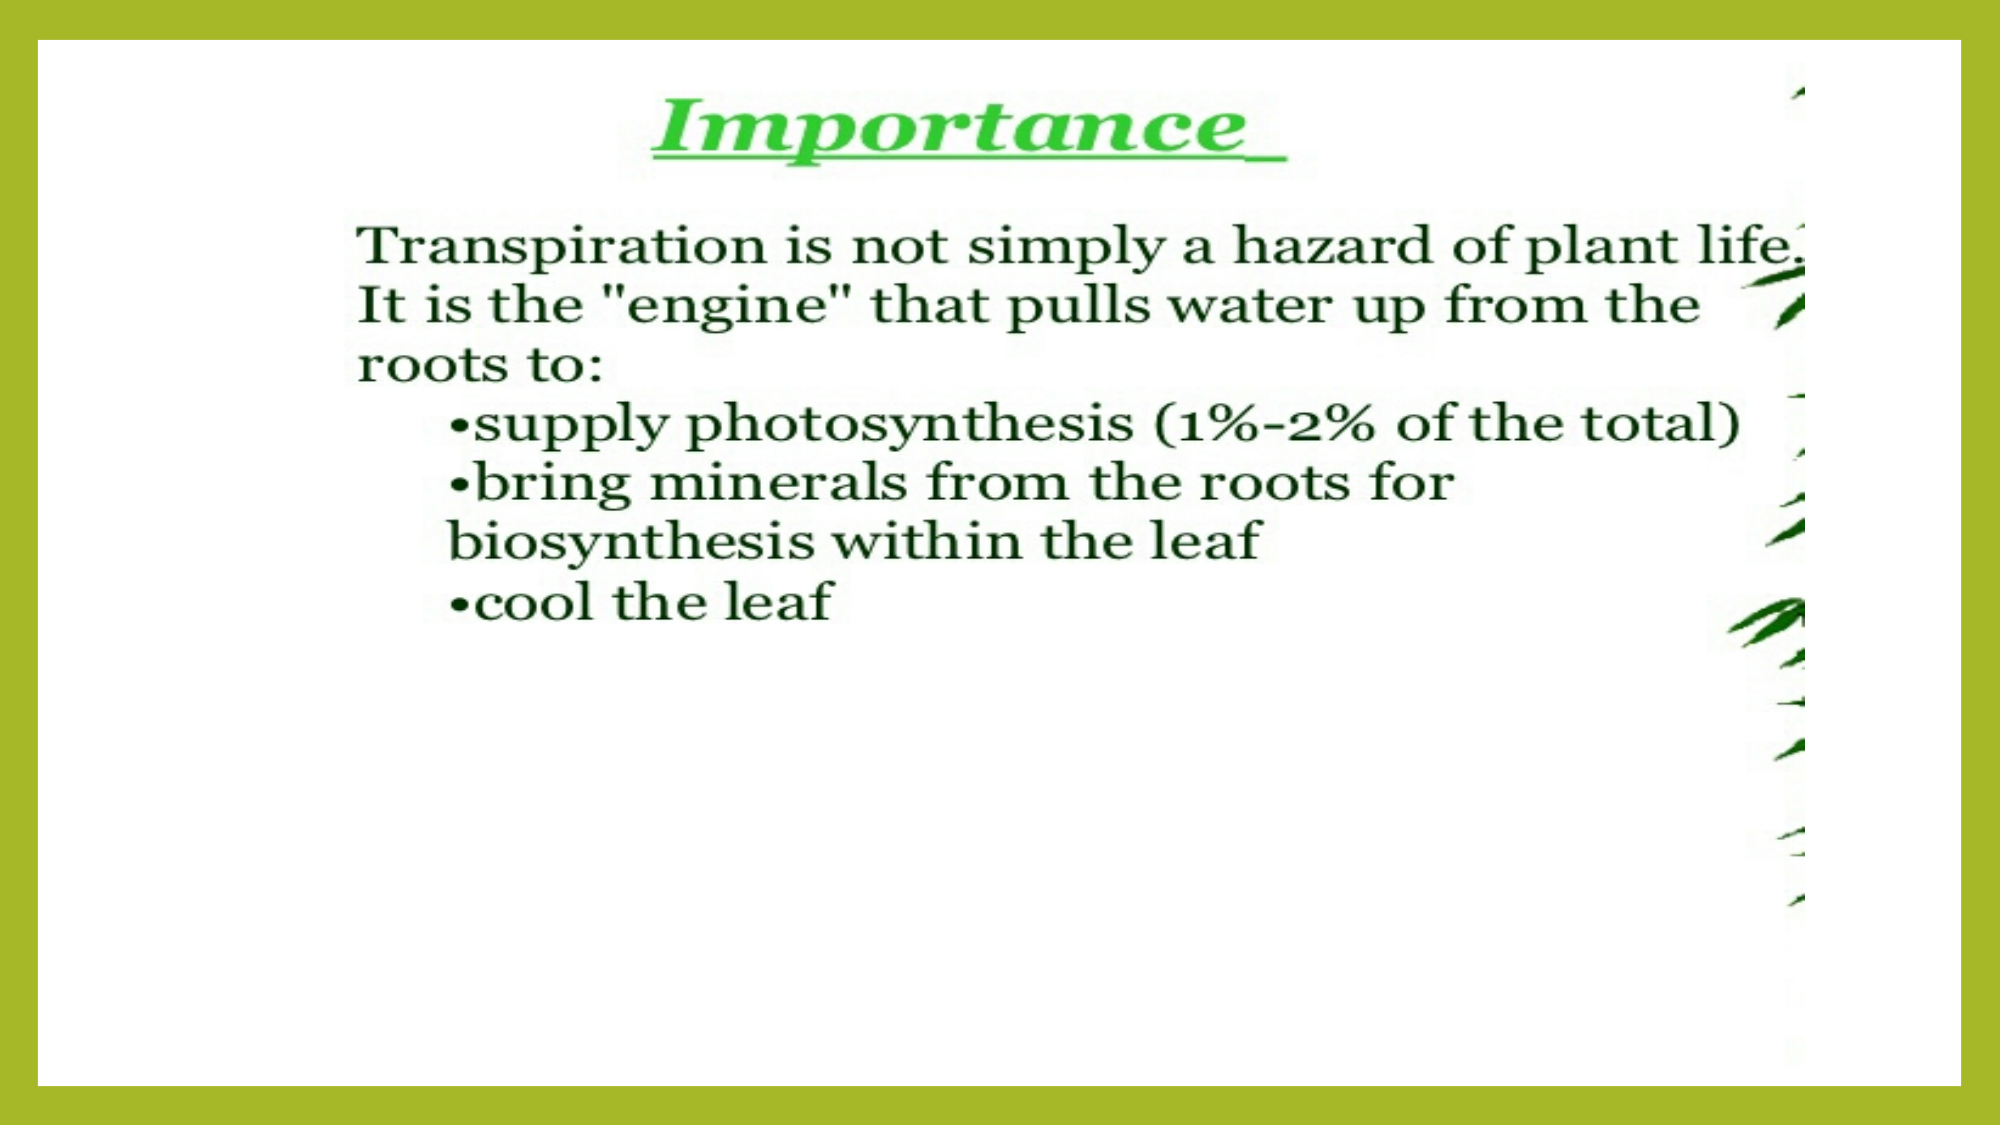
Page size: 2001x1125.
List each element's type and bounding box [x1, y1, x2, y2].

picture [267, 61, 1805, 1072]
